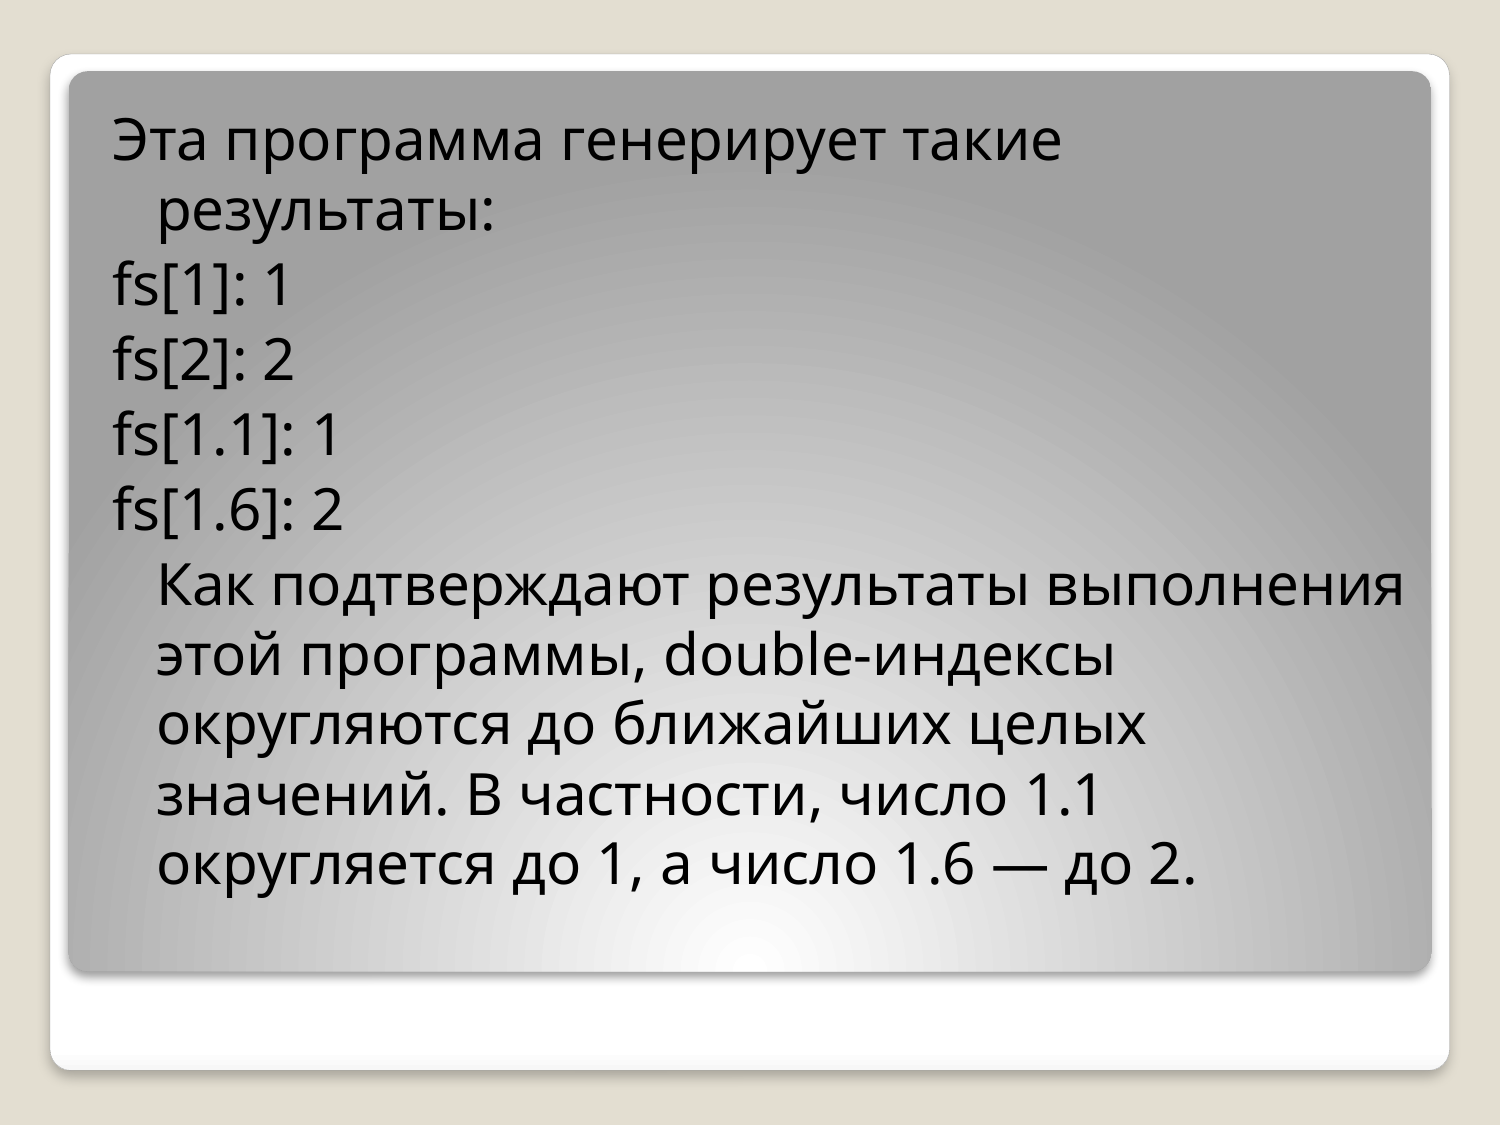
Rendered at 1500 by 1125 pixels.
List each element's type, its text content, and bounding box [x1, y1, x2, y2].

list Эта программа генерирует такие результаты: fs[1]: 1 fs[2]: 2 fs[1.1]: 1 fs[1.6]: 2 Как подтверждают результаты выполнения этой программы, double-индексы округляются до ближайших целых значений. В частности, число 1.1 округляется до 1, а число 1.6 — до 2. [82, 86, 1425, 1047]
